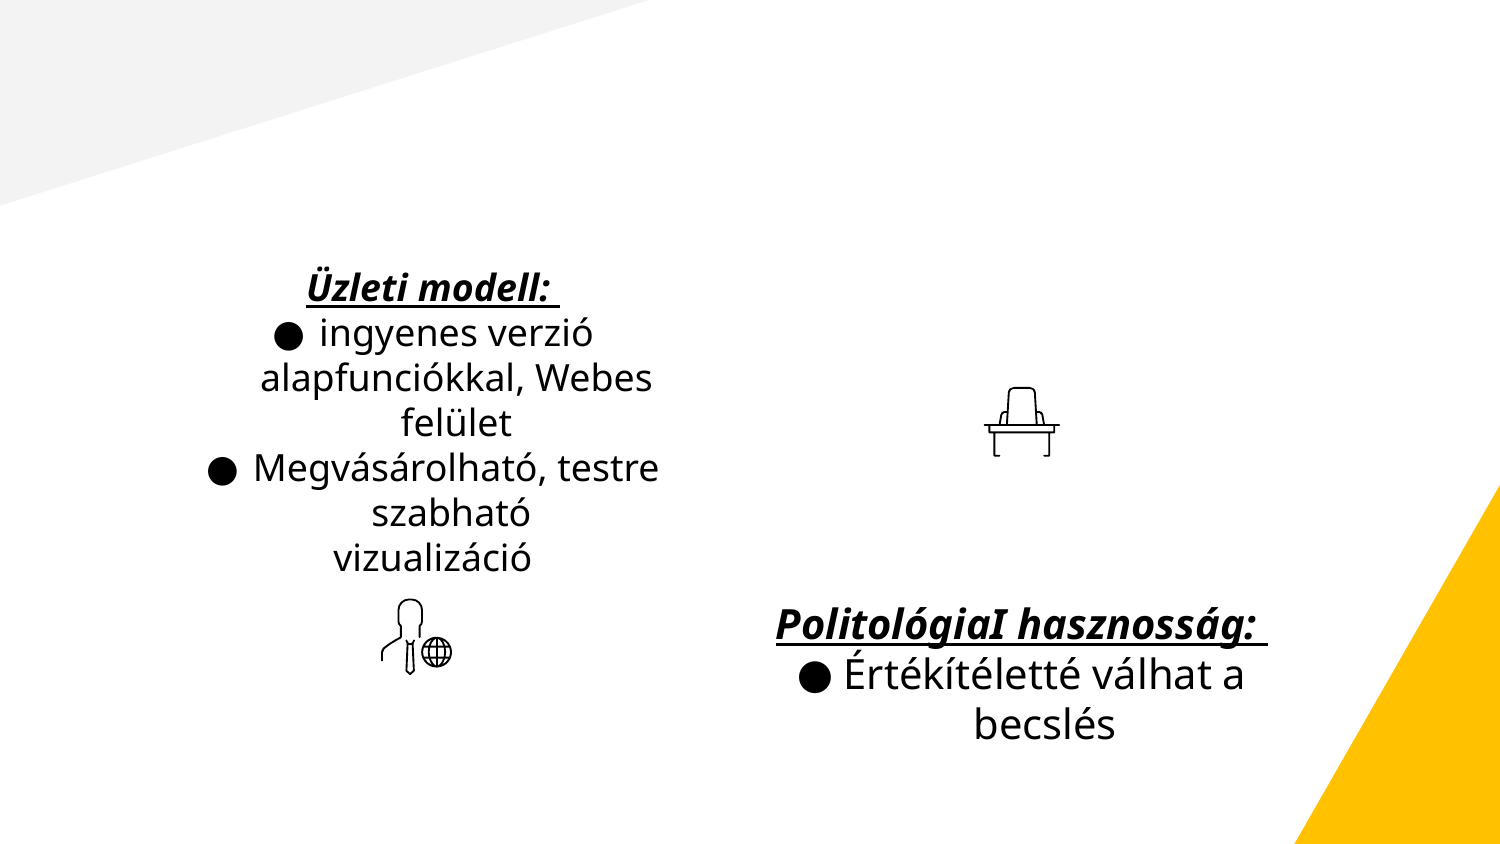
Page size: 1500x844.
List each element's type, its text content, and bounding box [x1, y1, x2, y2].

text_box Üzleti modell: ingyenes verzió alapfunciókkal, Webes felület Megvásárolható, testre szabható vizualizáció [139, 288, 728, 555]
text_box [380, 598, 453, 676]
text_box [983, 386, 1061, 457]
text_box PolitológiaI hasznosság: Értékítéletté válhat a becslés [705, 598, 1338, 748]
